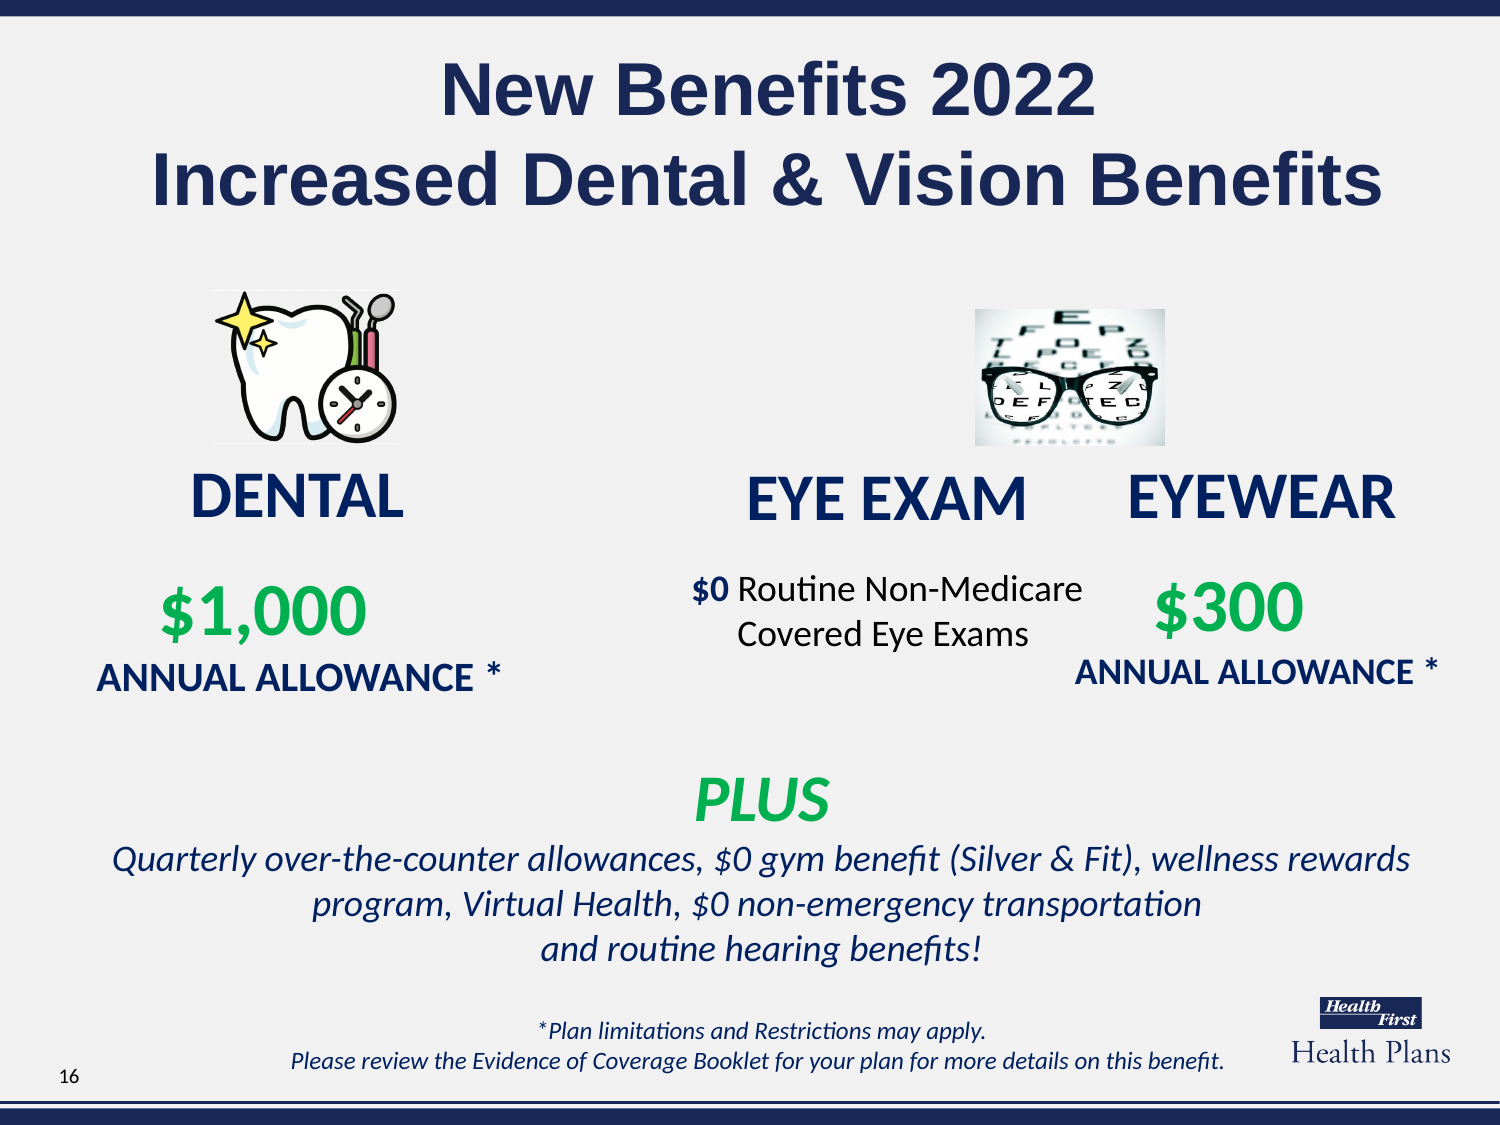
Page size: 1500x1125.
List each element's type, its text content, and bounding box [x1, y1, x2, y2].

picture [211, 290, 399, 445]
text_box PLUS Quarterly over-the-counter allowances, $0 gym benefit (Silver & Fit), wellness rewards program, Virtual Health, $0 non-emergency transportation and routine hearing benefits! *Plan limitations and Restrictions may apply. Please review the Evidence of Coverage Booklet for your plan for more details on this benefit. [85, 746, 1438, 1082]
text_box EYE EXAM $0 Routine Non-Medicare Covered Eye Exams [650, 446, 1125, 746]
slide_number 16 [52, 1066, 86, 1125]
picture [1438, 997, 1450, 1063]
title New Benefits 2022 Increased Dental & Vision Benefits [49, 38, 1485, 229]
picture [974, 309, 1165, 446]
text_box DENTAL $1,000 ANNUAL ALLOWANCE * [67, 443, 543, 798]
text_box EYEWEAR $300 ANNUAL ALLOWANCE * [887, 444, 1500, 699]
